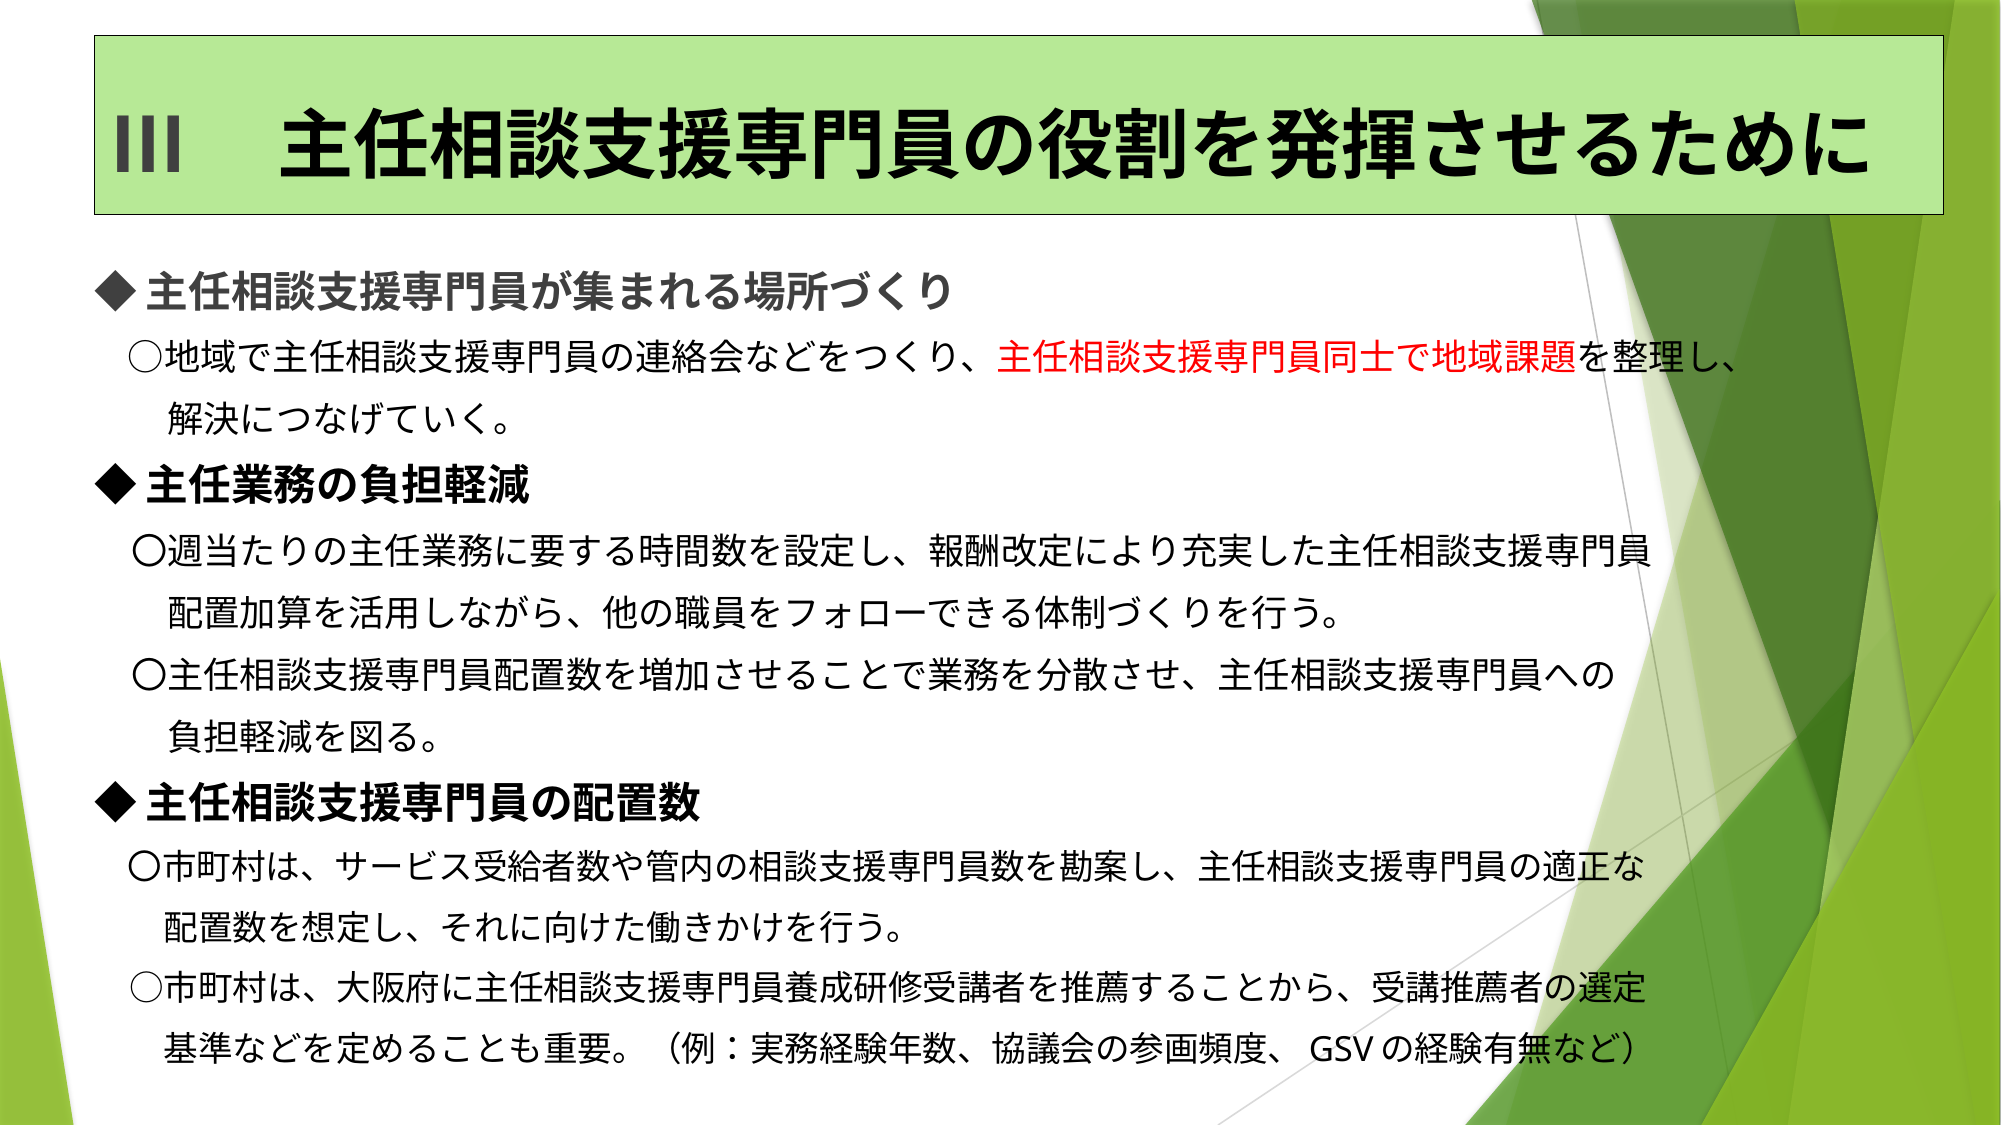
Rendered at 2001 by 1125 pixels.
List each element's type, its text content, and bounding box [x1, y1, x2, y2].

text_box ◆主任相談支援専門員が集まれる場所づくり ○地域で主任相談支援専門員の連絡会などをつくり、主任相談支援専門員同士で地域課題を整理し、 解決につなげていく。 ◆主任業務の負担軽減 〇週当たりの主任業務に要する時間数を設定し、報酬改定により充実した主任相談支援専門員 配置加算を活用しながら、他の職員をフォローできる体制づくりを行う。 〇主任相談支援専門員配置数を増加させることで業務を分散させ、主任相談支援専門員への 負担軽減を図る。 ◆主任相談支援専門員の配置数 〇市町村は、サービス受給者数や管内の相談支援専門員数を勘案し、主任相談支援専門員の適正な 配置数を想定し、それに向けた働きかけを行う。 ○市町村は、大阪府に主任相談支援専門員養成研修受講者を推薦することから、受講推薦者の選定 基準などを定めることも重要。（例：実務経験年数、協議会の参画頻度、GSVの経験有無など） [94, 262, 1903, 1090]
list Ⅲ 主任相談支援専門員の役割を発揮させるために [94, 35, 1944, 215]
